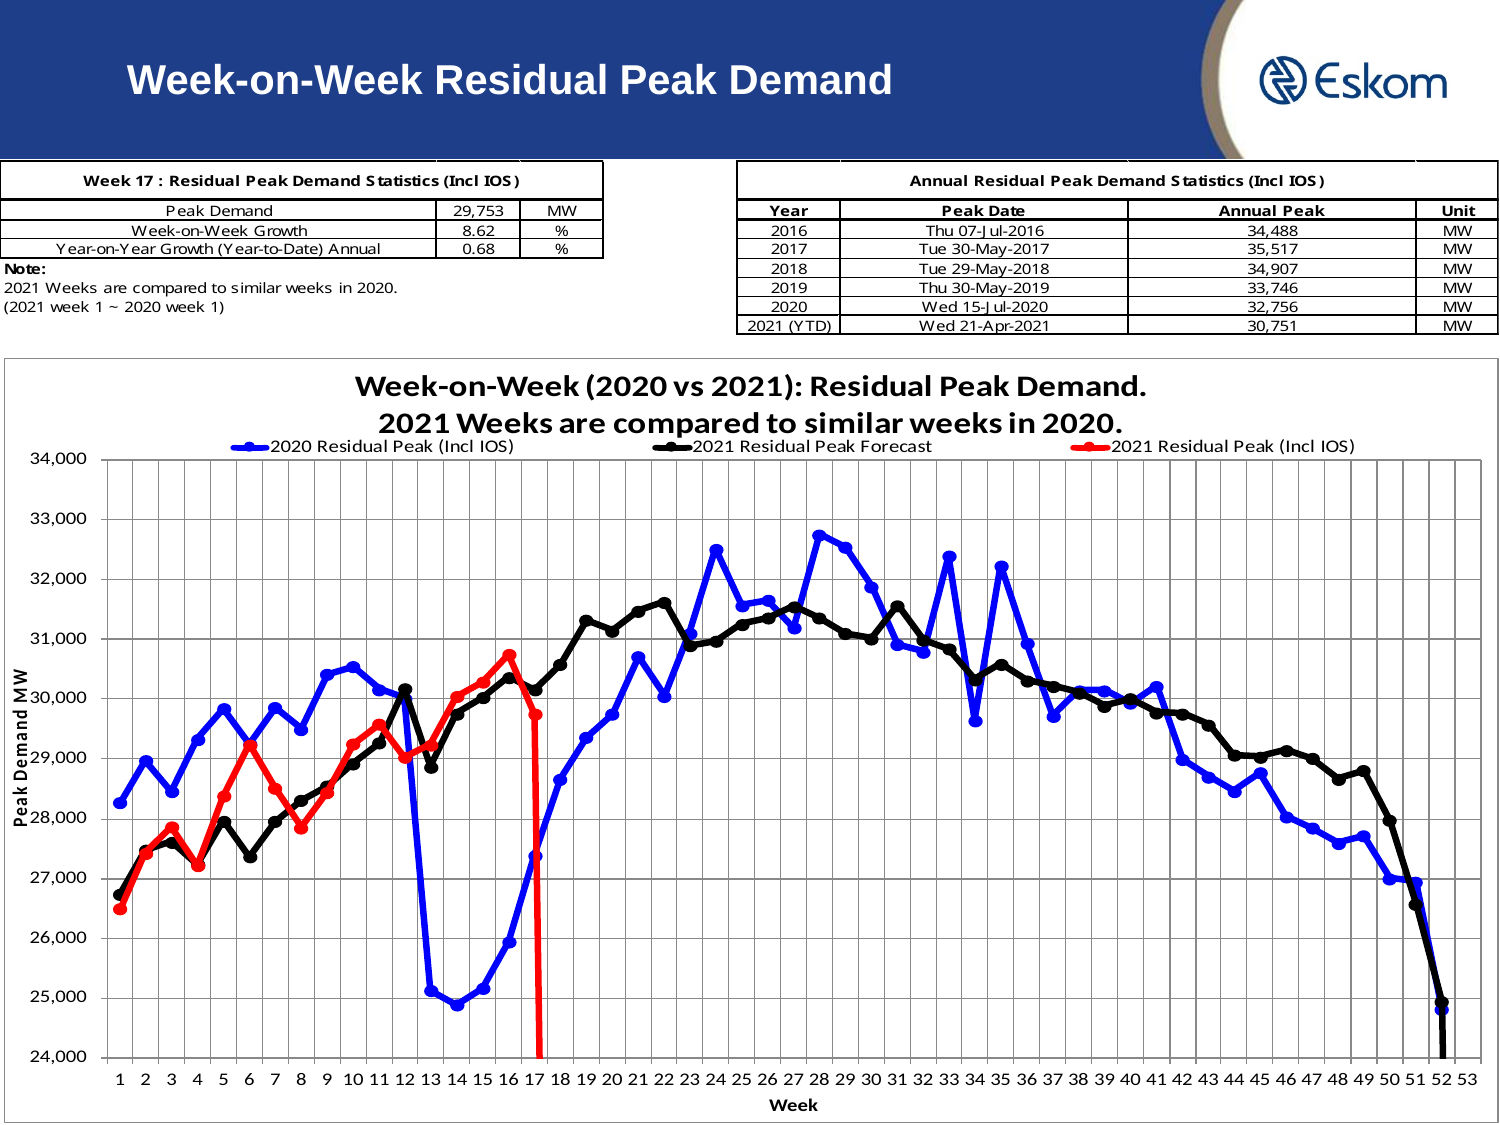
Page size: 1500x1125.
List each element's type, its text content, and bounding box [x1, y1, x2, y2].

picture [0, 0, 1246, 159]
picture [1257, 55, 1450, 105]
picture [0, 160, 1500, 1125]
text_box Week-on-Week Residual Peak Demand [112, 27, 1211, 137]
